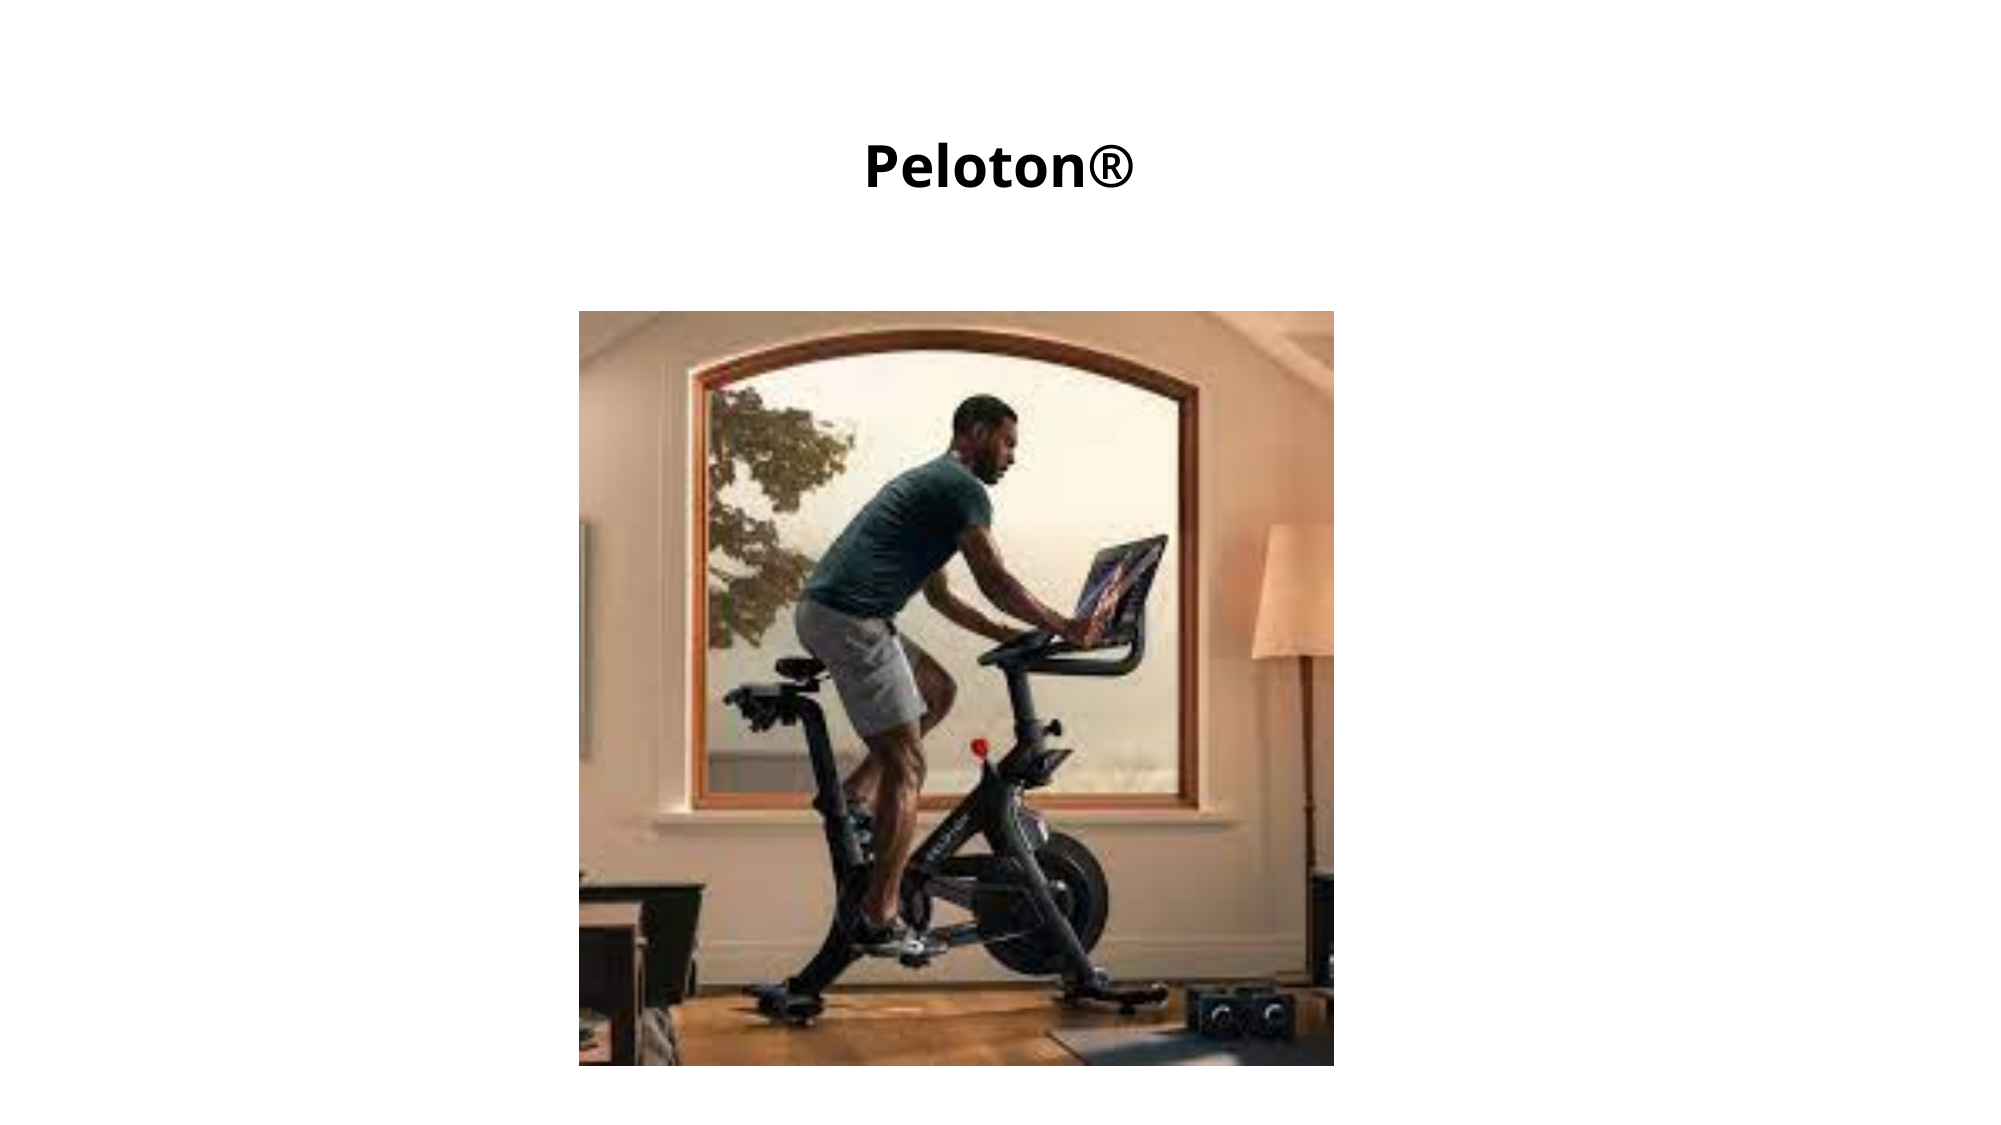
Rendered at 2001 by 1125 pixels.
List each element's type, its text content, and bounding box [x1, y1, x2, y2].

title Peloton® [137, 59, 1863, 278]
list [579, 311, 1334, 1066]
